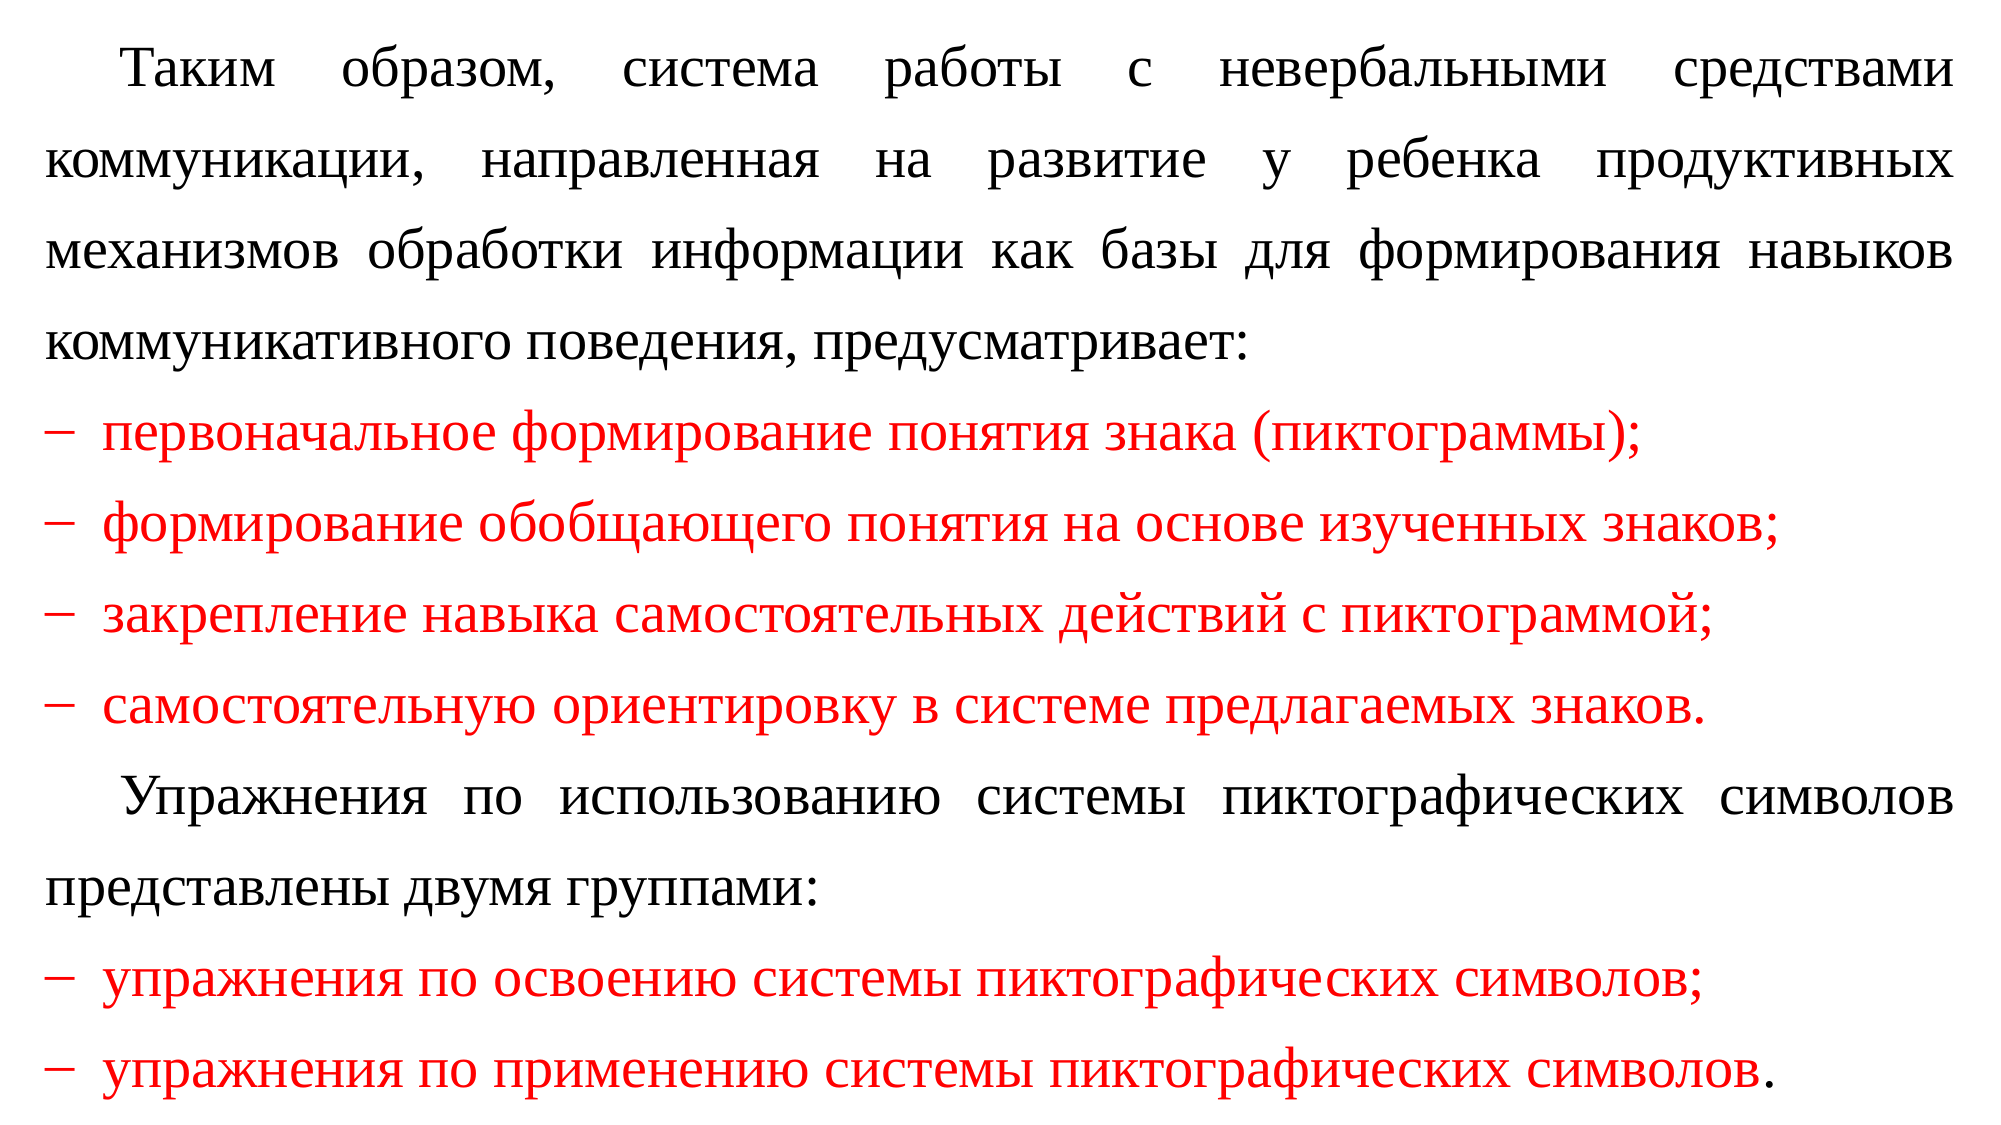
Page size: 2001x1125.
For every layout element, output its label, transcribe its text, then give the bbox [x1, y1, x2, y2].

text_box Таким образом, система работы с невербальными средствами коммуникации, направленная на развитие у ребенка продуктивных механизмов обработки информации как базы для формирования навыков коммуникативного поведения, предусматривает: первоначальное формирование понятия знака (пиктограммы); формирование обобщающего понятия на основе изученных знаков; закрепление навыка самостоятельных действий с пиктограммой; самостоятельную ориентировку в системе предлагаемых знаков. Упражнения по использованию системы пиктографических символов представлены двумя группами: упражнения по освоению системы пиктографических символов; упражнения по применению системы пиктографических символов. [31, 0, 1971, 1106]
